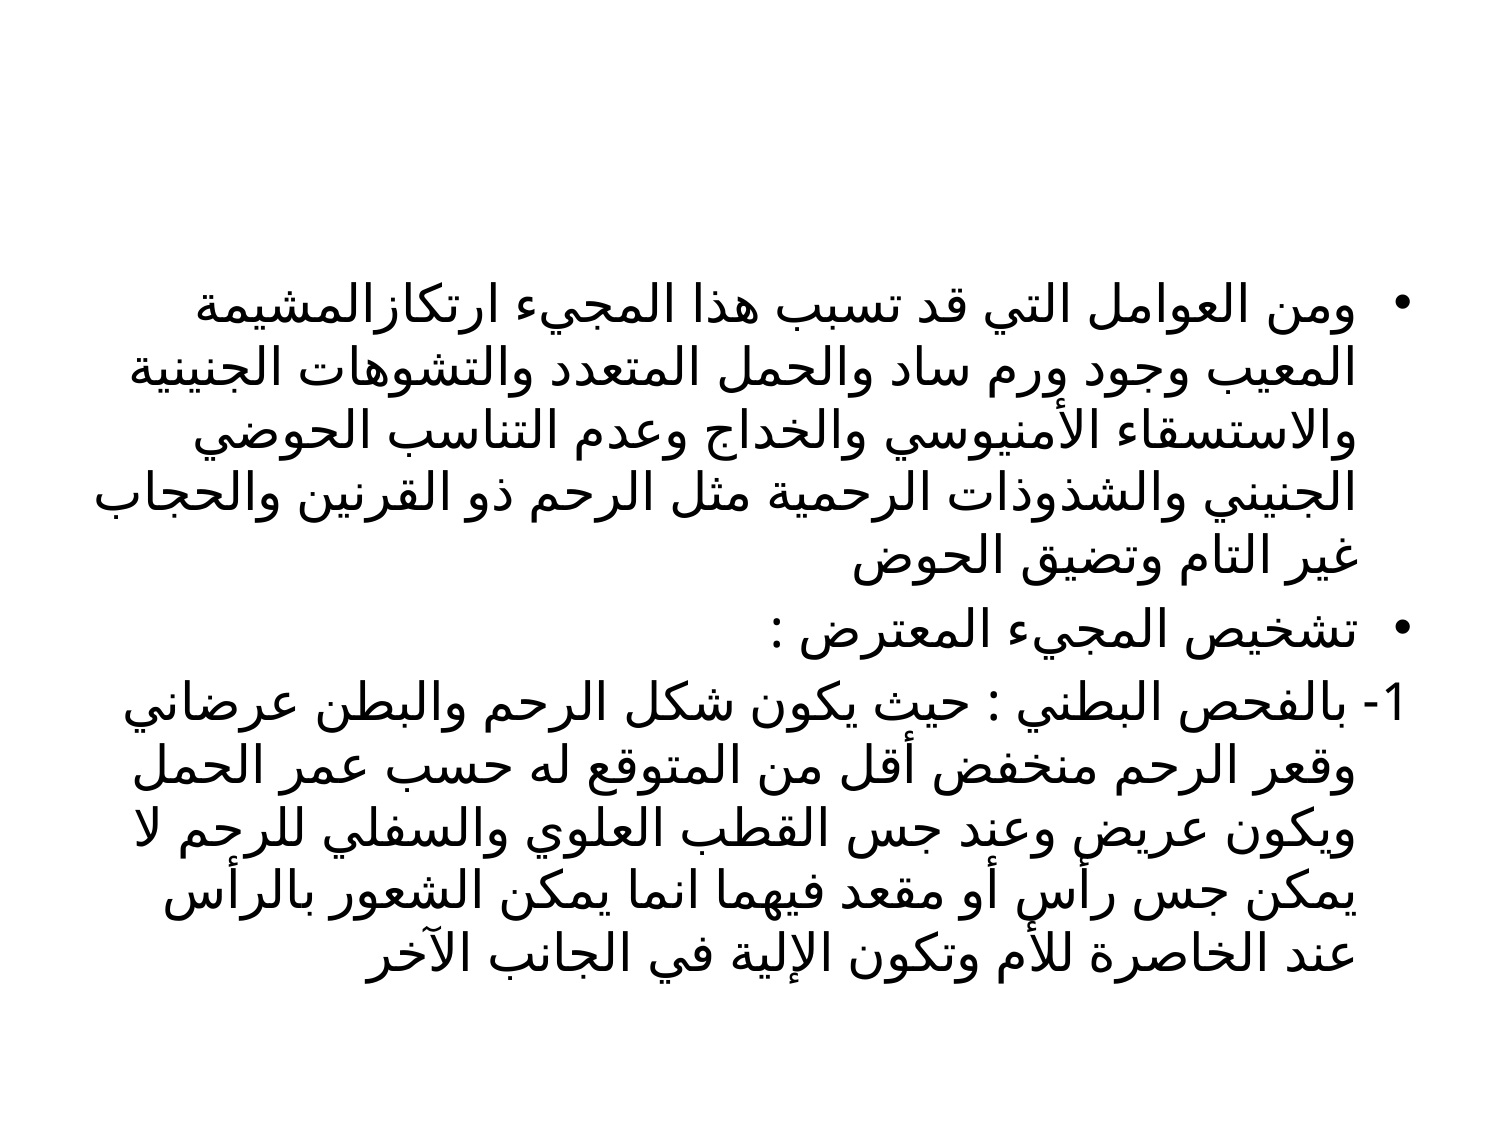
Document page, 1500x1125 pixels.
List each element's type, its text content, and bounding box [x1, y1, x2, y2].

list ومن العوامل التي قد تسبب هذا المجيء ارتكازالمشيمة المعيب وجود ورم ساد والحمل المتعدد والتشوهات الجنينية والاستسقاء الأمنيوسي والخداج وعدم التناسب الحوضي الجنيني والشذوذات الرحمية مثل الرحم ذو القرنين والحجاب غير التام وتضيق الحوض تشخيص المجيء المعترض : 1- بالفحص البطني : حيث يكون شكل الرحم والبطن عرضاني وقعر الرحم منخفض أقل من المتوقع له حسب عمر الحمل ويكون عريض وعند جس القطب العلوي والسفلي للرحم لا يمكن جس رأس أو مقعد فيهما انما يمكن الشعور بالرأس عند الخاصرة للأم وتكون الإلية في الجانب الآخر [75, 262, 1425, 1005]
